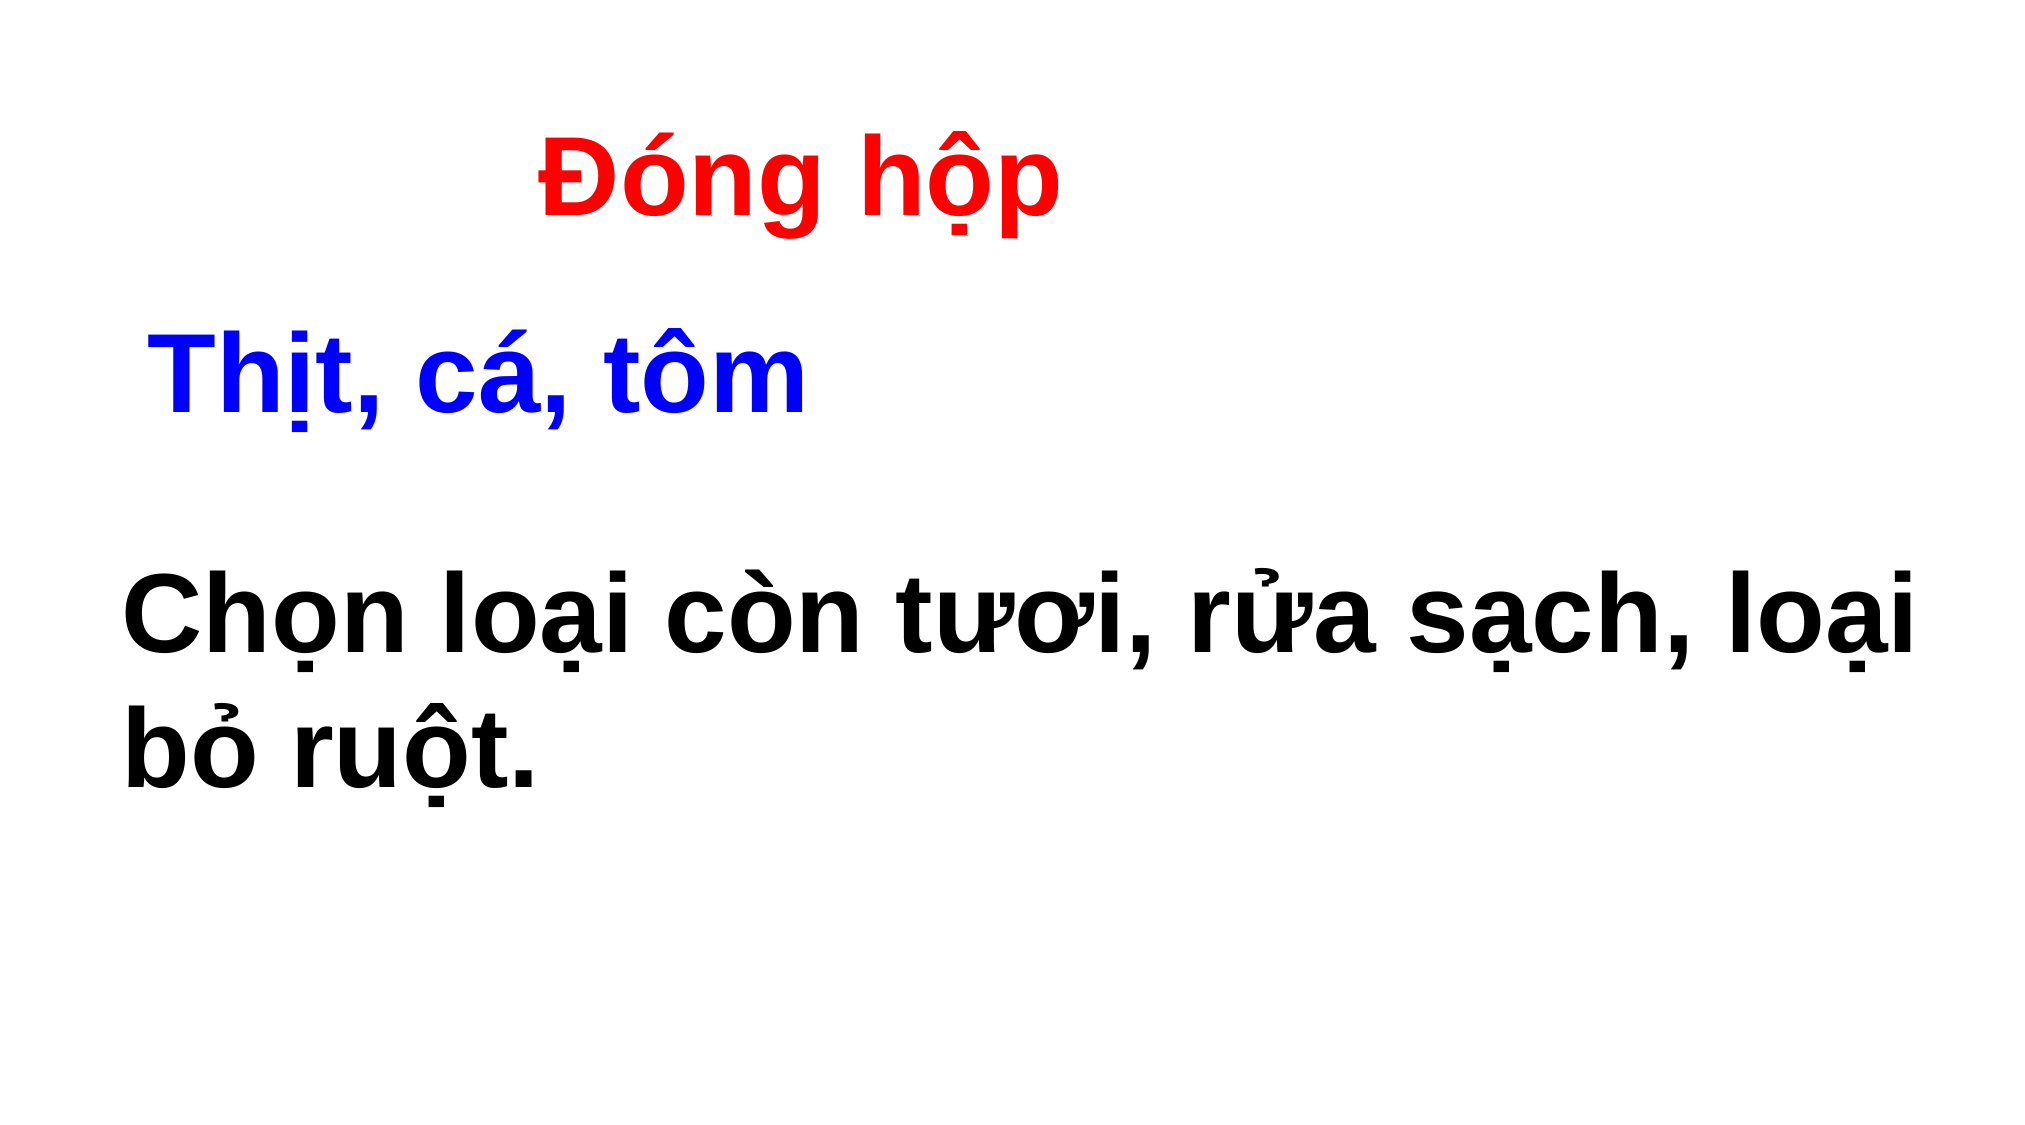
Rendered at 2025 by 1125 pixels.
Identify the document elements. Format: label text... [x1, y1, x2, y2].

text_box Đóng hộp [446, 95, 1157, 245]
text_box Thịt, cá, tôm [132, 292, 2025, 634]
text_box Chọn loại còn tươi, rửa sạch, loại bỏ ruột. [106, 532, 2000, 1009]
